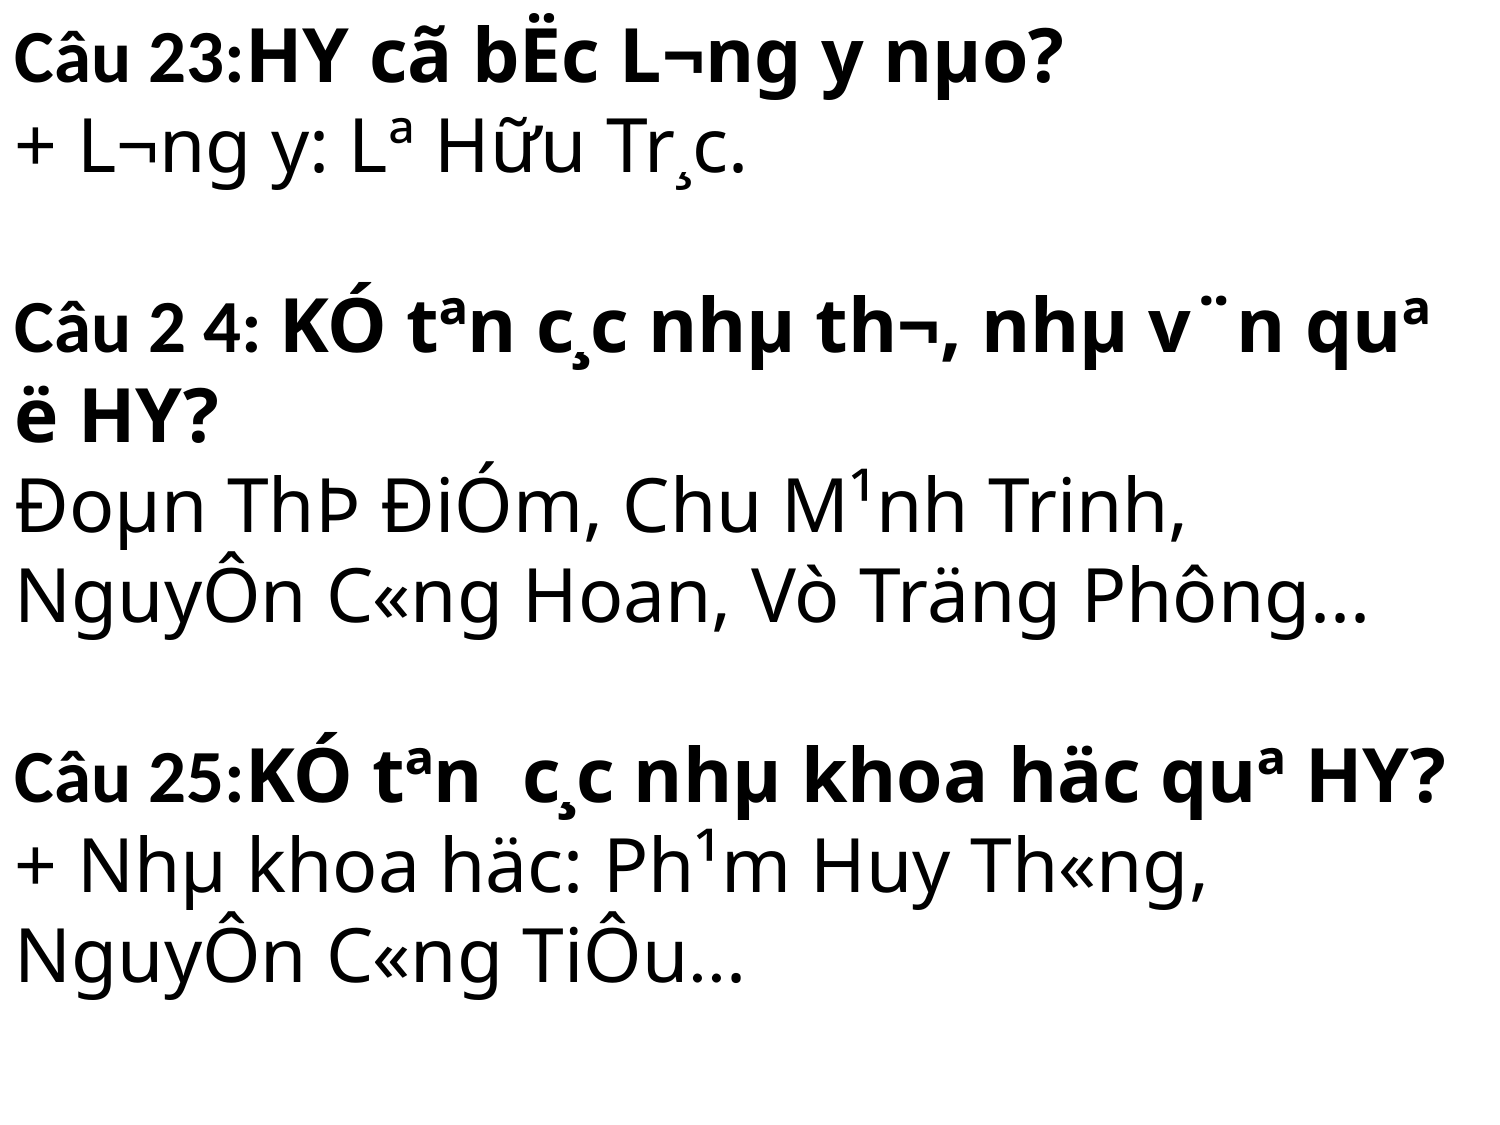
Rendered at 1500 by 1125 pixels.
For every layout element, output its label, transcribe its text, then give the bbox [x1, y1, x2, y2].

text_box Câu 23:HY cã bËc L­¬ng y nµo? + L­¬ng y: Lª Hữu Tr¸c. Câu 2 4: KÓ tªn c¸c nhµ th¬, nhµ v¨n quª ë HY? Đoµn ThÞ ĐiÓm, Chu M¹nh Trinh, NguyÔn C«ng Hoan, Vò Träng Phông... Câu 25:KÓ tªn c¸c nhµ khoa häc quª HY? + Nhµ khoa häc: Ph¹m Huy Th«ng, NguyÔn C«ng TiÔu... [0, 0, 1500, 1095]
